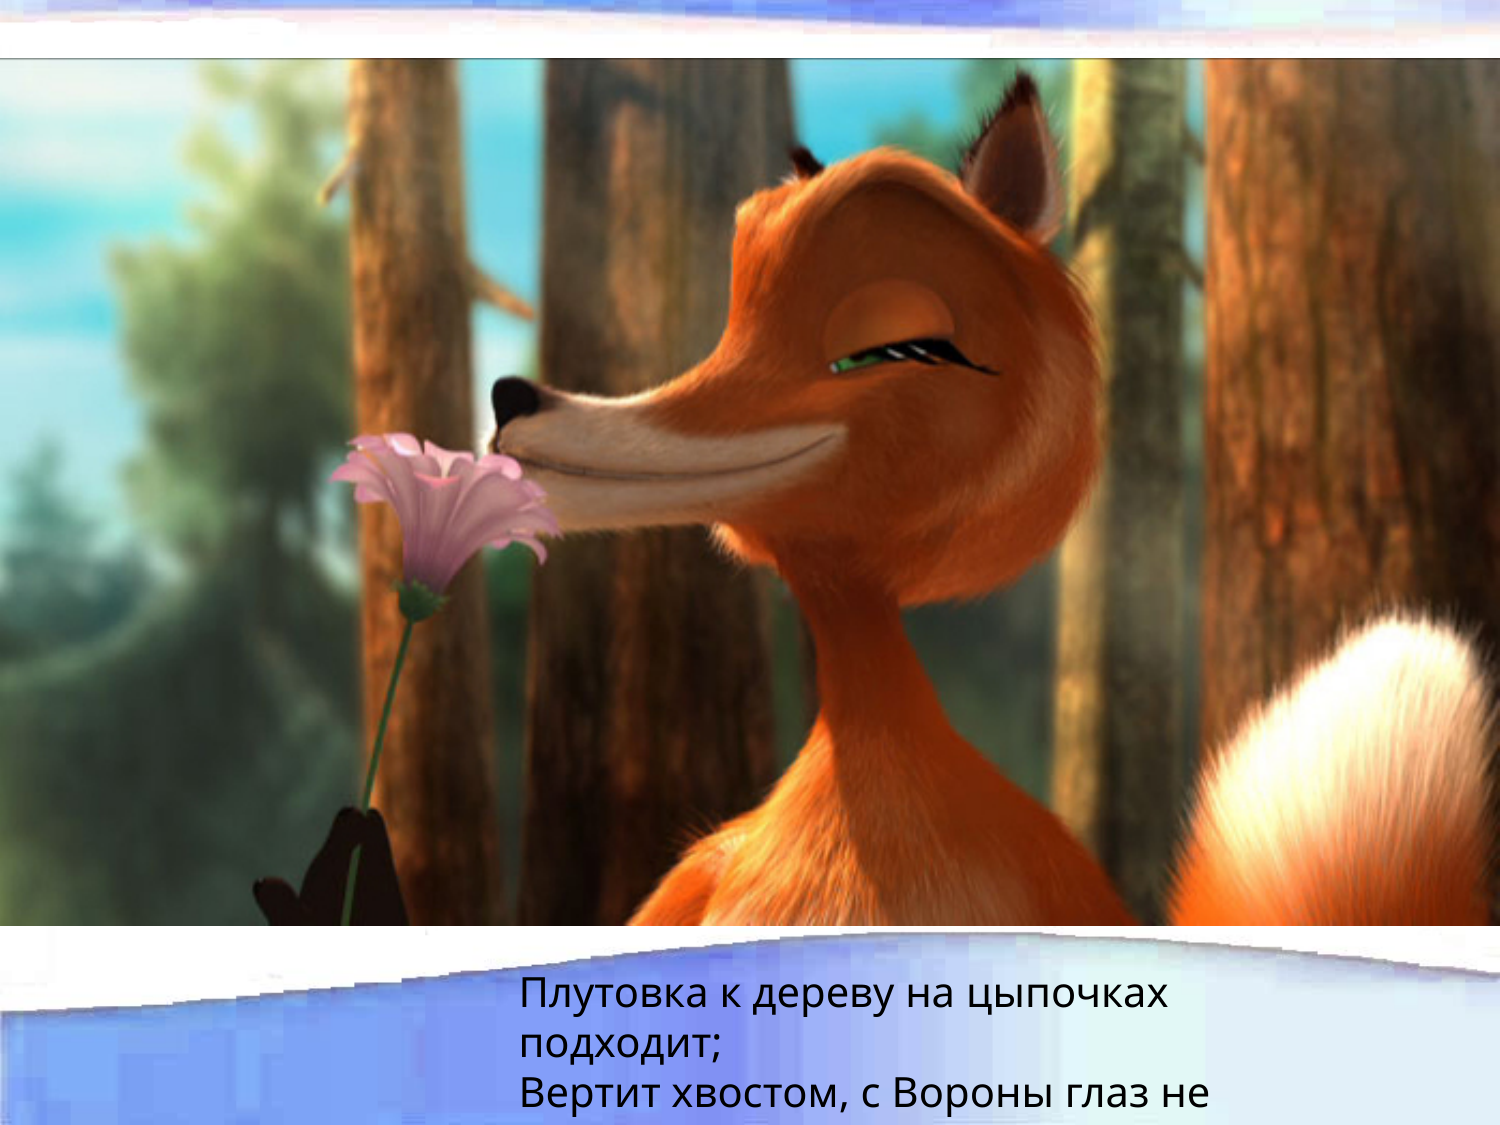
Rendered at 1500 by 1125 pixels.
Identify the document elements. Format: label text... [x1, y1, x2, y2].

text_box Плутовка к дереву на цыпочках подходит; Вертит хвостом, с Вороны глаз не сводит И говорит так сладко, чуть дыша: [503, 958, 1360, 1125]
picture [0, 0, 1500, 1125]
